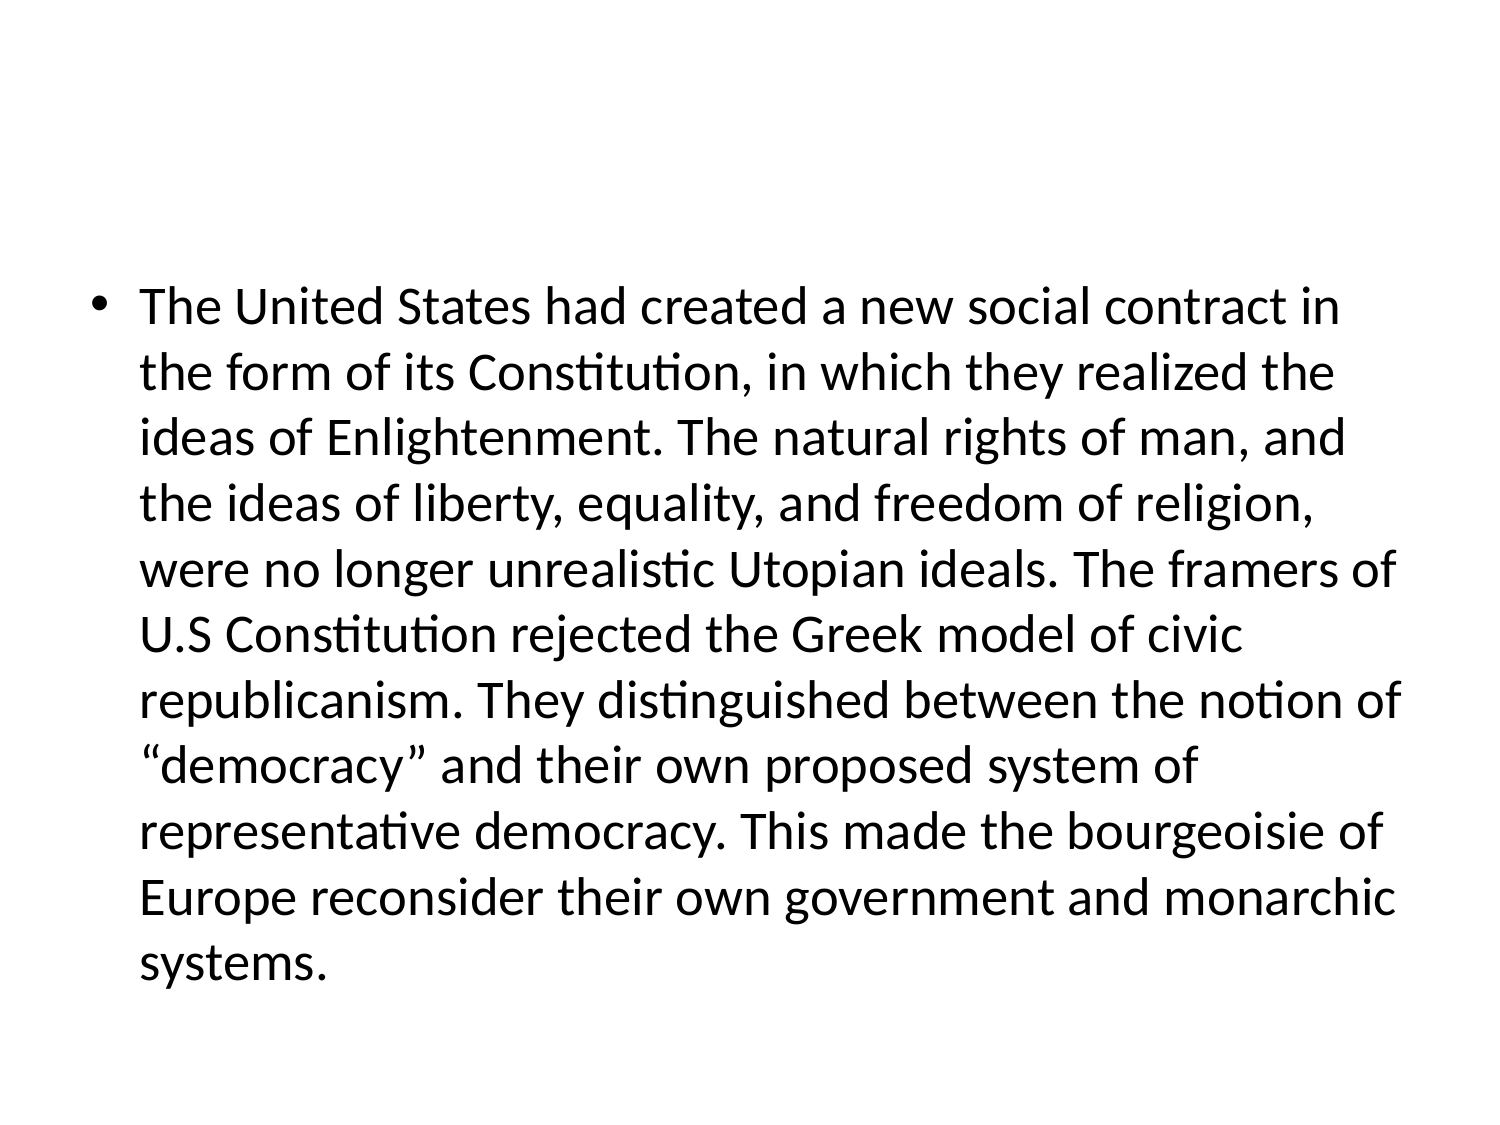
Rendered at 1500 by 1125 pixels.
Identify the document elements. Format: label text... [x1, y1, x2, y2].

list The United States had created a new social contract in the form of its Constitution, in which they realized the ideas of Enlightenment. The natural rights of man, and the ideas of liberty, equality, and freedom of religion, were no longer unrealistic Utopian ideals. The framers of U.S Constitution rejected the Greek model of civic republicanism. They distinguished between the notion of “democracy” and their own proposed system of representative democracy. This made the bourgeoisie of Europe reconsider their own government and monarchic systems. [75, 262, 1425, 1005]
